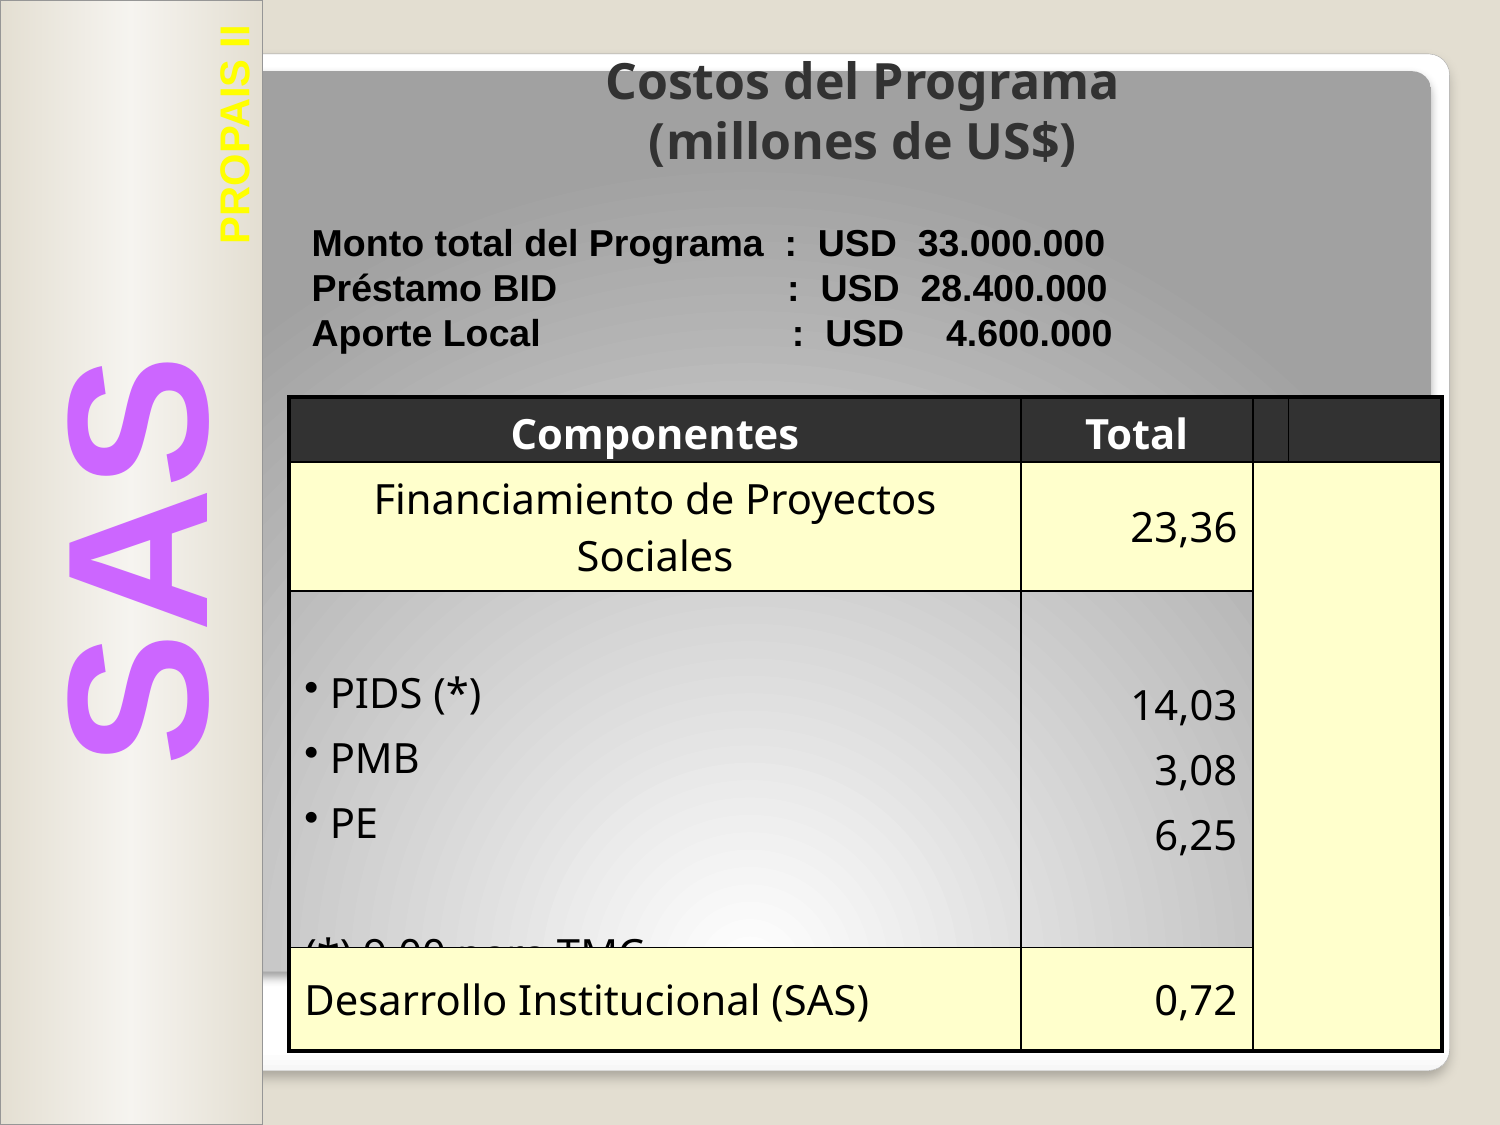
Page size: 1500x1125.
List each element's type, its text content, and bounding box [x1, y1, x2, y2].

table_cell PIDS (*) PMB PE (*) 9,00 para TMC [291, 592, 1020, 947]
table_cell 0,72 [1022, 948, 1252, 1049]
text_box [0, 0, 263, 1125]
table_cell Desarrollo Institucional (SAS) [291, 948, 1020, 1049]
table_cell 14,03 3,08 6,25 [1022, 592, 1252, 947]
text_box Monto total del Programa : USD 33.000.000 Préstamo BID : USD 28.400.000 Aporte Local : USD 4.600.000 [296, 211, 1202, 362]
table_header [1254, 399, 1288, 461]
text_box PROPAIS II [200, 0, 265, 259]
table_header Total [1022, 399, 1252, 461]
table_cell 23,36 [1022, 463, 1252, 590]
text_box SAS [0, 340, 255, 782]
text_box Costos del Programa (millones de US$) [324, 42, 1401, 178]
table_header Componentes [291, 399, 1020, 461]
table_cell Financiamiento de Proyectos Sociales [291, 463, 1020, 590]
table_header [1289, 399, 1440, 461]
table_cell [1254, 463, 1440, 1049]
